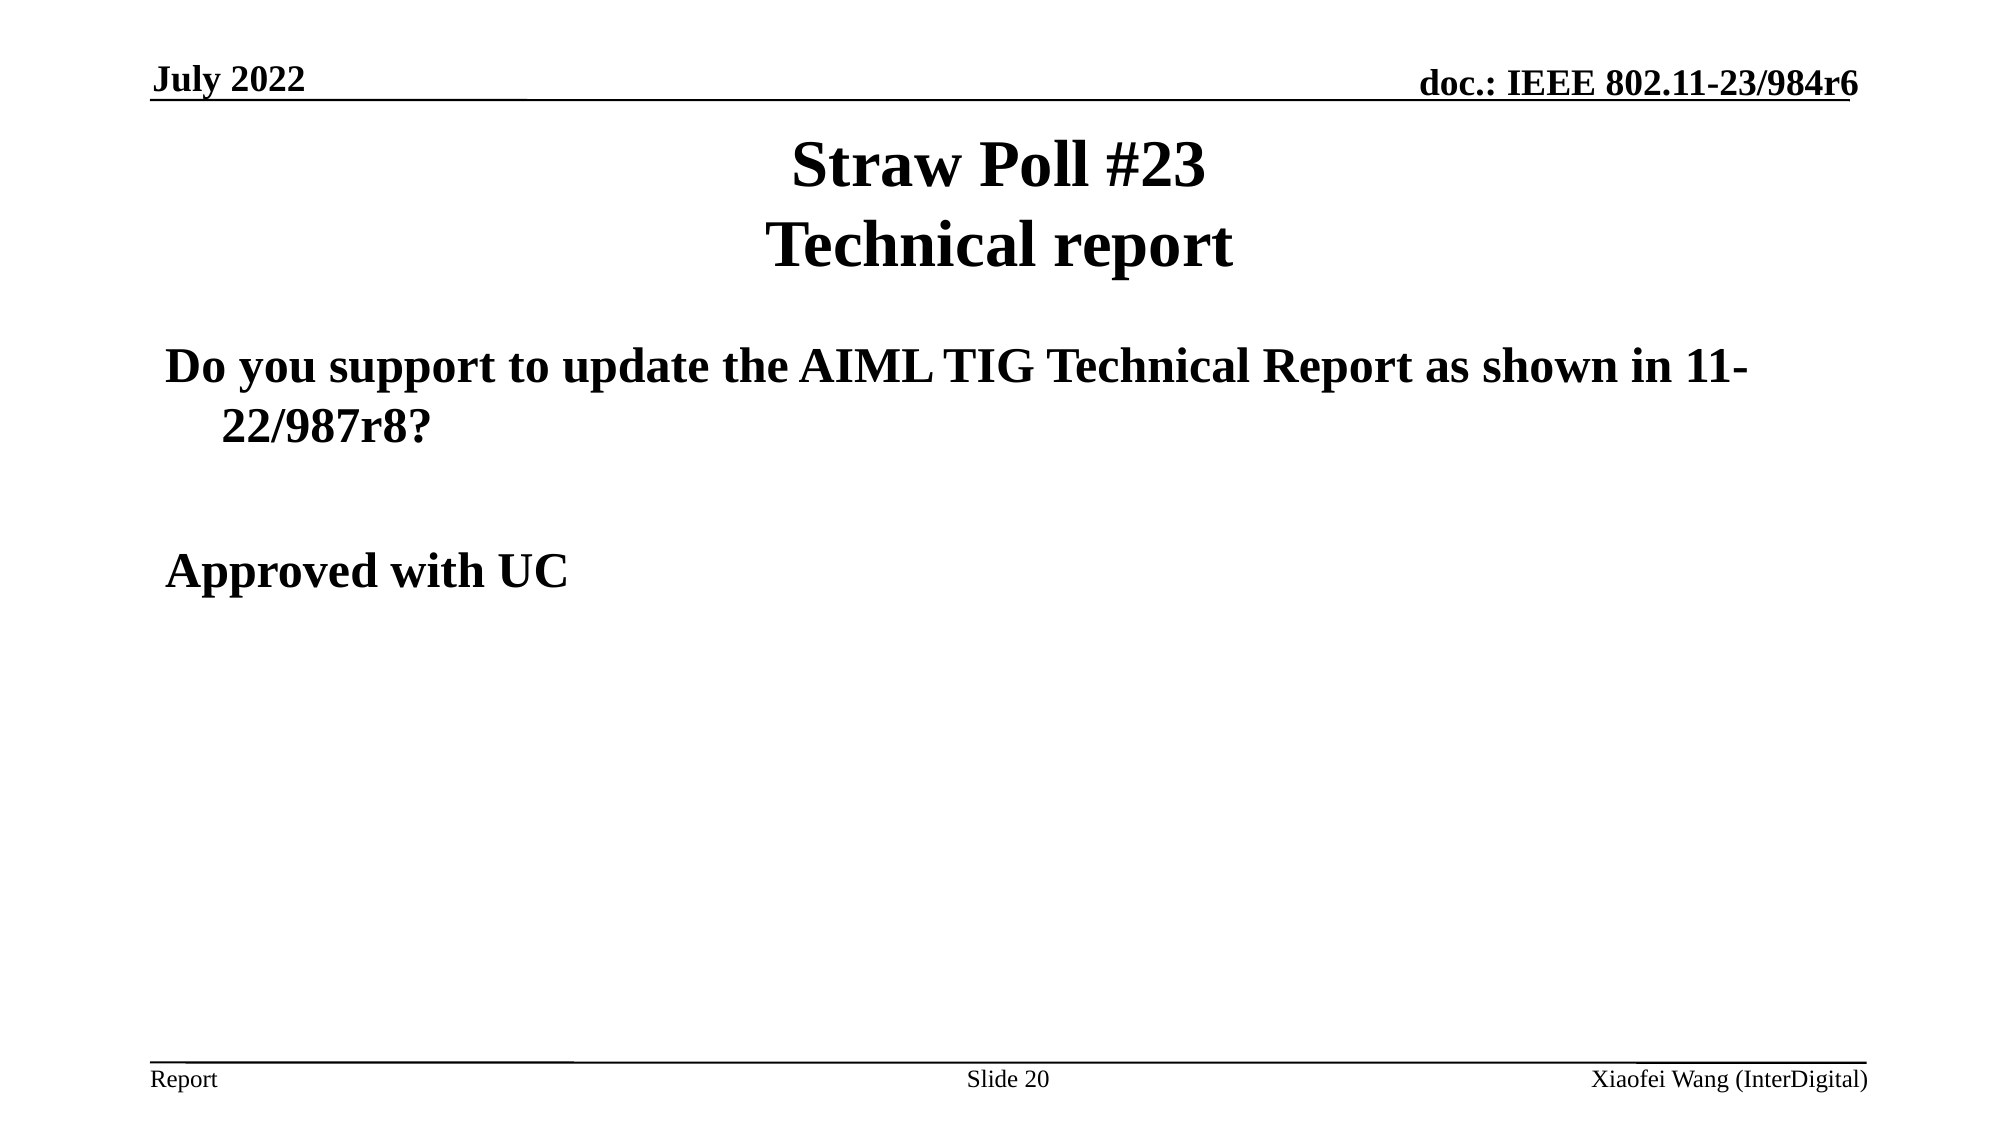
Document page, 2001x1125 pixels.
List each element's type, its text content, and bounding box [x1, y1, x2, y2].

list Do you support to update the AIML TIG Technical Report as shown in 11-22/987r8? Approved with UC [149, 324, 1850, 1000]
footer Xiaofei Wang (InterDigital) [1171, 1061, 1869, 1093]
title Straw Poll #23 Technical report [149, 112, 1850, 288]
slide_number Slide 20 [950, 1061, 1067, 1123]
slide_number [152, 54, 563, 100]
